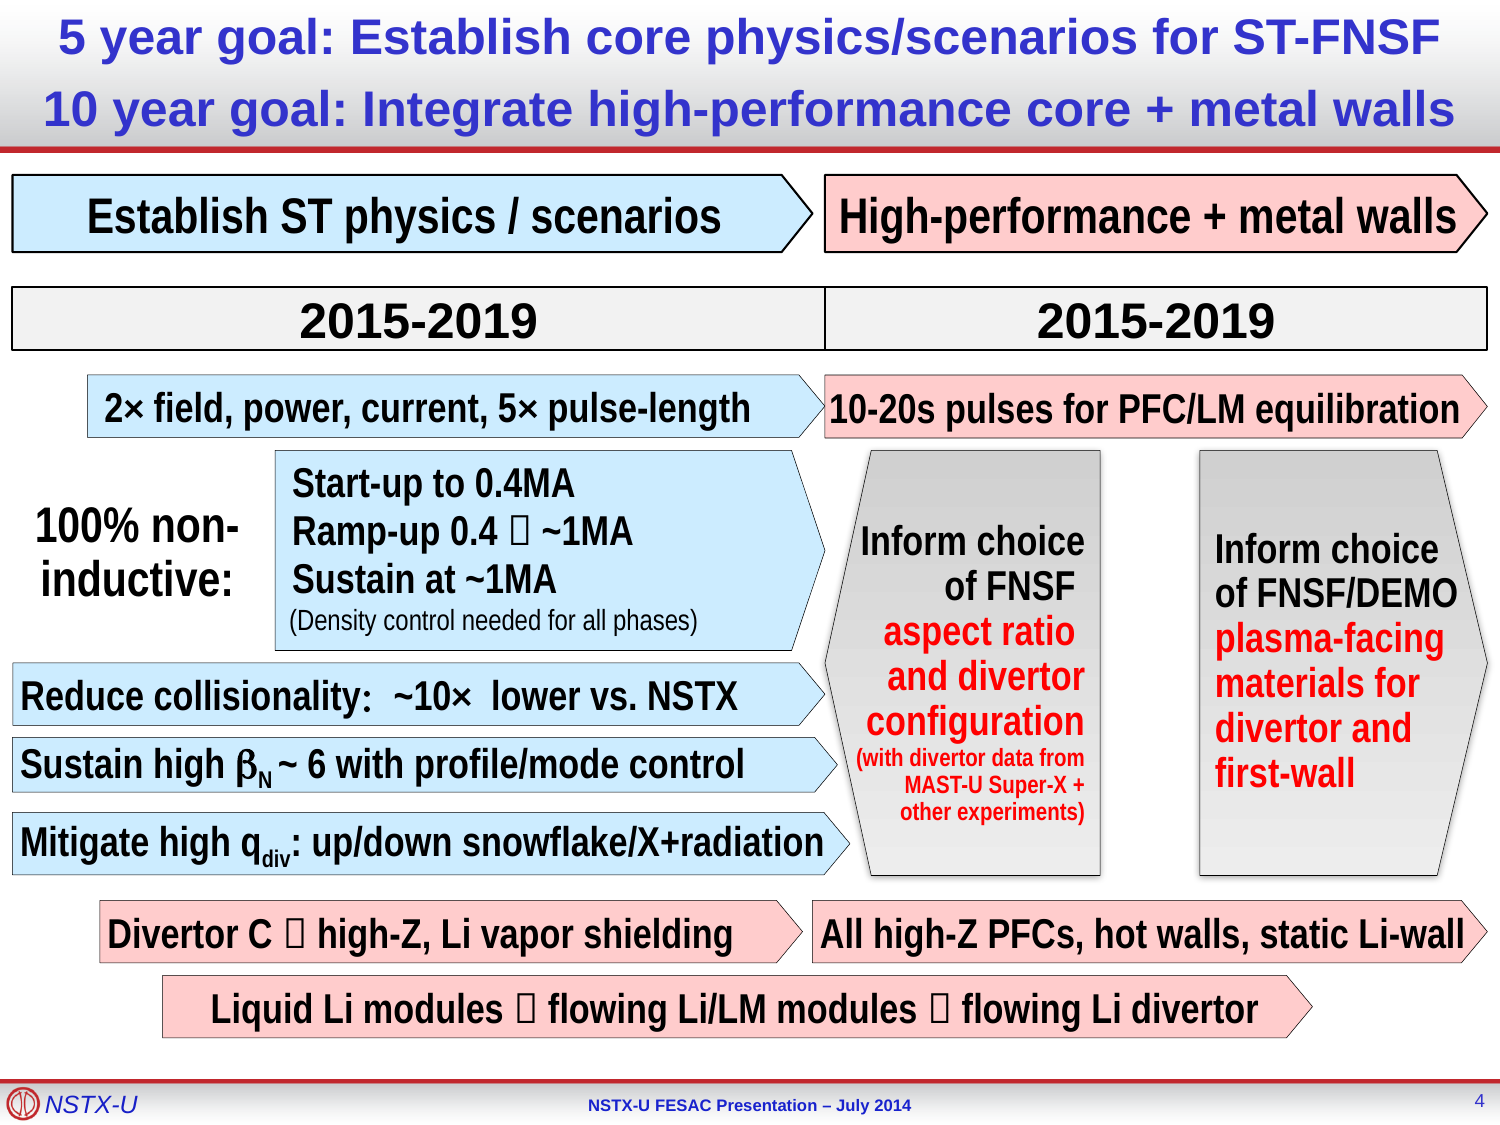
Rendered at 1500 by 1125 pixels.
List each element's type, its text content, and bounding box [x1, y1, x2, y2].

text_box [12, 174, 1101, 876]
slide_number 4 [1374, 1087, 1500, 1113]
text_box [812, 374, 1500, 964]
text_box 2015-2019 [1104, 287, 1488, 350]
title 10 year goal: Integrate high-performance core + metal walls [0, 74, 1500, 138]
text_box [99, 900, 1313, 1039]
text_box 5 year goal: Establish core physics/scenarios for ST-FNSF [0, 0, 1500, 69]
text_box High-performance + metal walls [1101, 174, 1488, 253]
picture [0, 1079, 1500, 1125]
